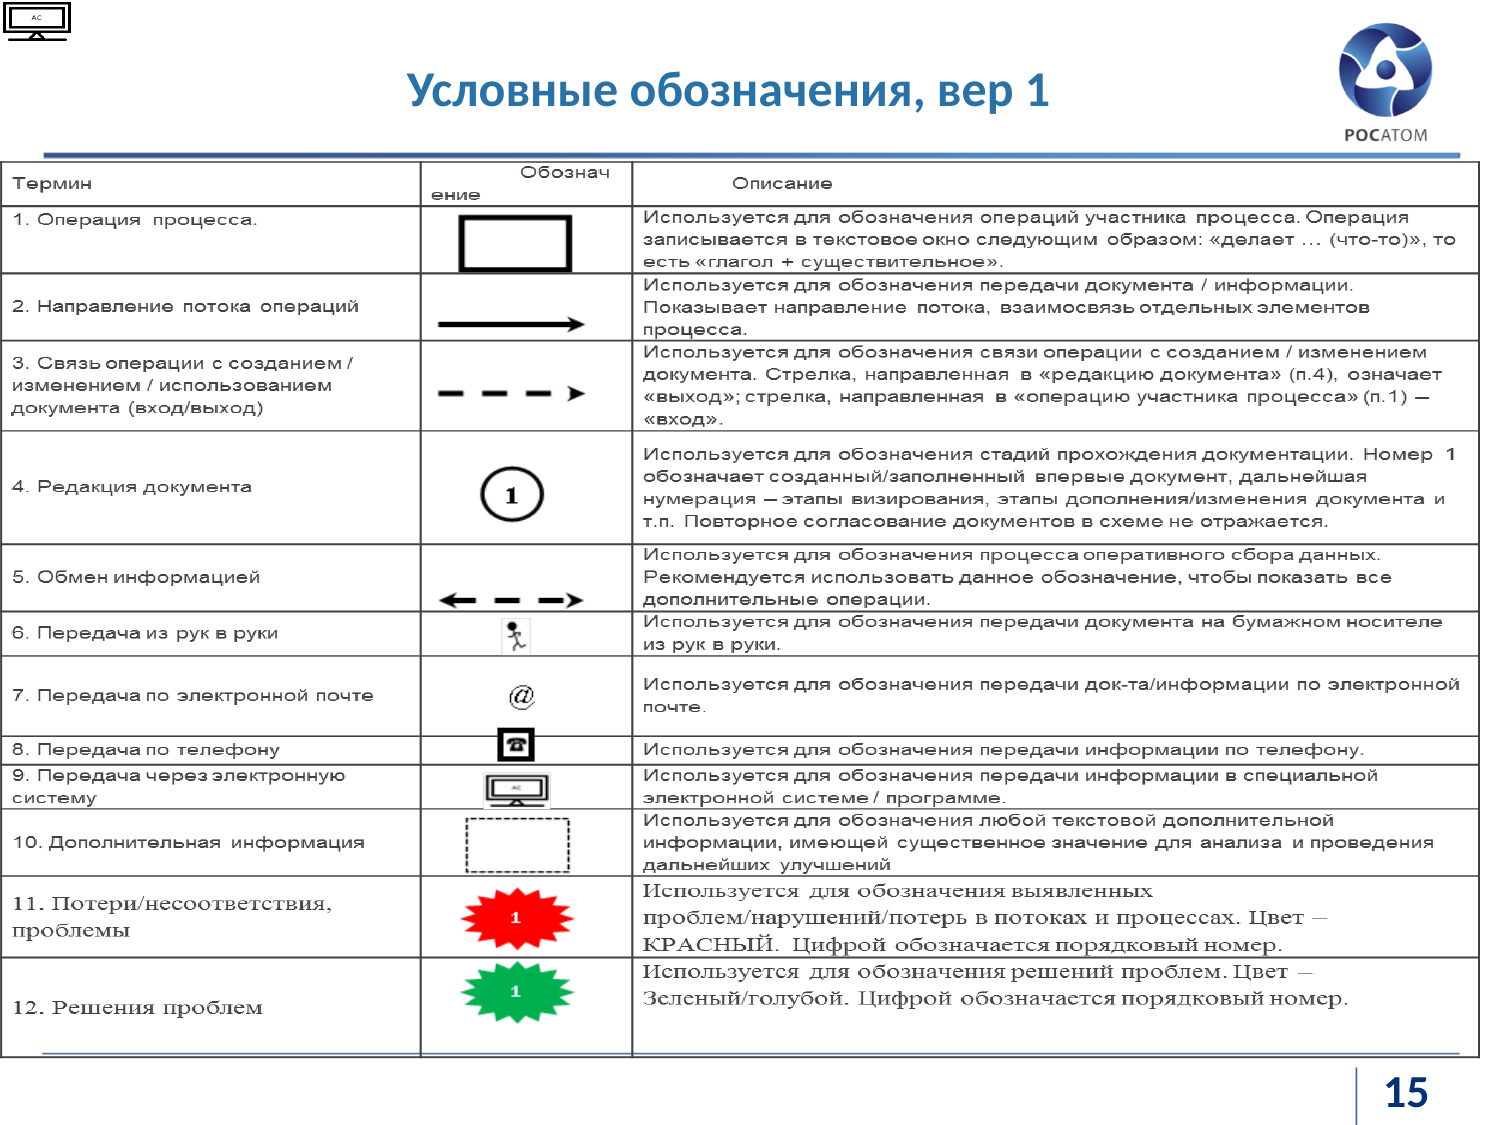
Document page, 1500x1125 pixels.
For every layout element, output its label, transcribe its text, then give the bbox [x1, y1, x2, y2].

slide_number 15 [1354, 1065, 1459, 1121]
text_box Условные обозначения, вер 1 [53, 49, 1404, 120]
picture [0, 0, 1500, 1125]
